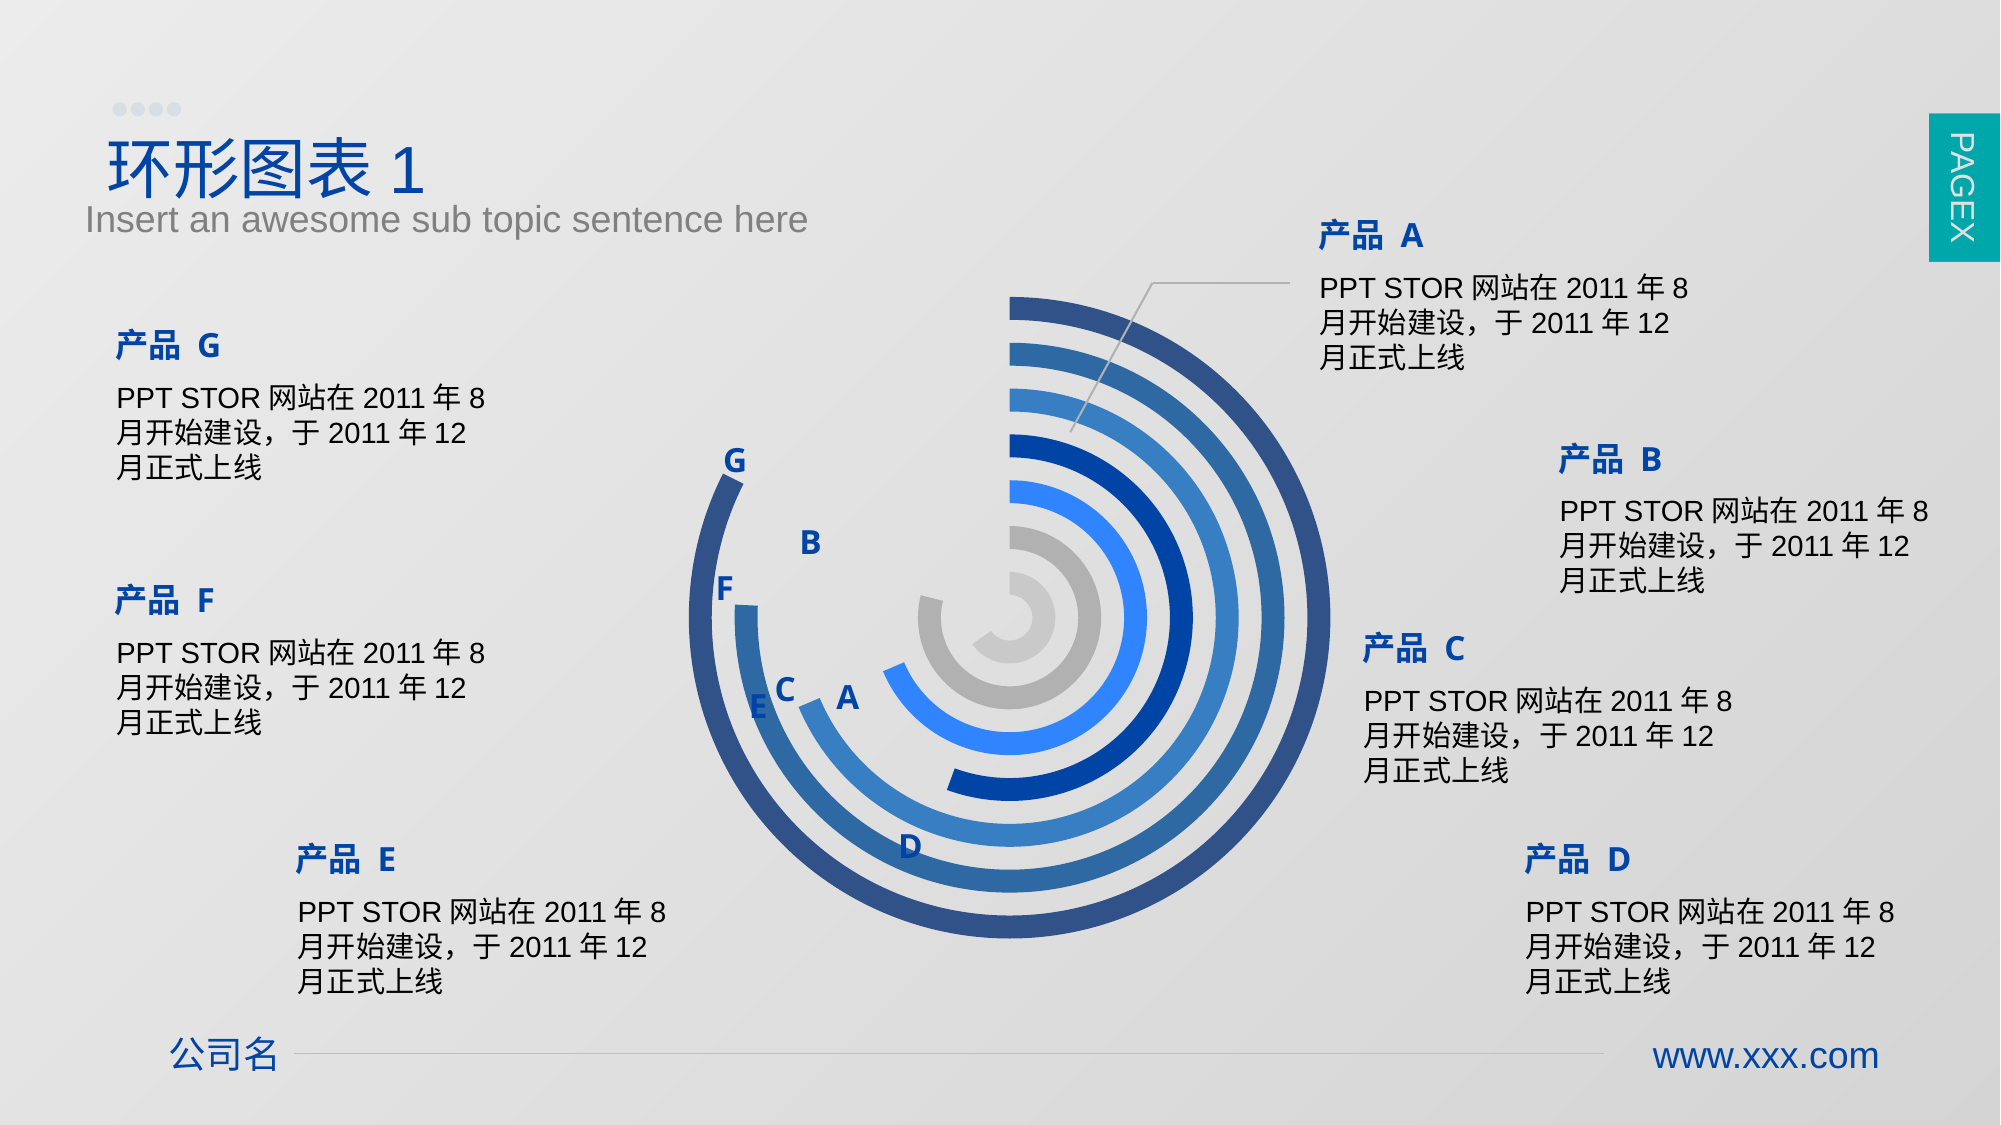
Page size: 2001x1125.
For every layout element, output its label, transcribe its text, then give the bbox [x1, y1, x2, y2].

text_box 环形图表1 [91, 119, 442, 187]
text_box PPT STOR网站在2011年8月开始建设，于2011年12月正式上线 [101, 371, 508, 492]
text_box Insert an awesome sub topic sentence here [70, 187, 824, 248]
text_box 产品 D [1511, 830, 1646, 885]
text_box PPT STOR网站在2011年8月开始建设，于2011年12月正式上线 [1544, 485, 1958, 605]
text_box PPT STOR网站在2011年8月开始建设，于2011年12月正式上线 [101, 626, 508, 747]
text_box 产品 B [1543, 430, 1678, 485]
text_box PPT STOR网站在2011年8月开始建设，于2011年12月正式上线 [1304, 261, 1718, 382]
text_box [1070, 282, 1153, 433]
text_box PPT STOR网站在2011年8月开始建设，于2011年12月正式上线 [1511, 675, 1762, 795]
text_box 产品 A [1303, 206, 1439, 262]
text_box 产品 E [281, 830, 411, 886]
text_box PPT STOR网站在2011年8月开始建设，于2011年12月正式上线 [1510, 885, 1924, 1006]
text_box PAGEX [1928, 113, 2000, 263]
text_box 产品 F [99, 571, 230, 627]
chart [508, 283, 1511, 952]
text_box PPT STOR网站在2011年8月开始建设，于2011年12月正式上线 [282, 885, 696, 1006]
text_box 产品 G [100, 316, 236, 372]
